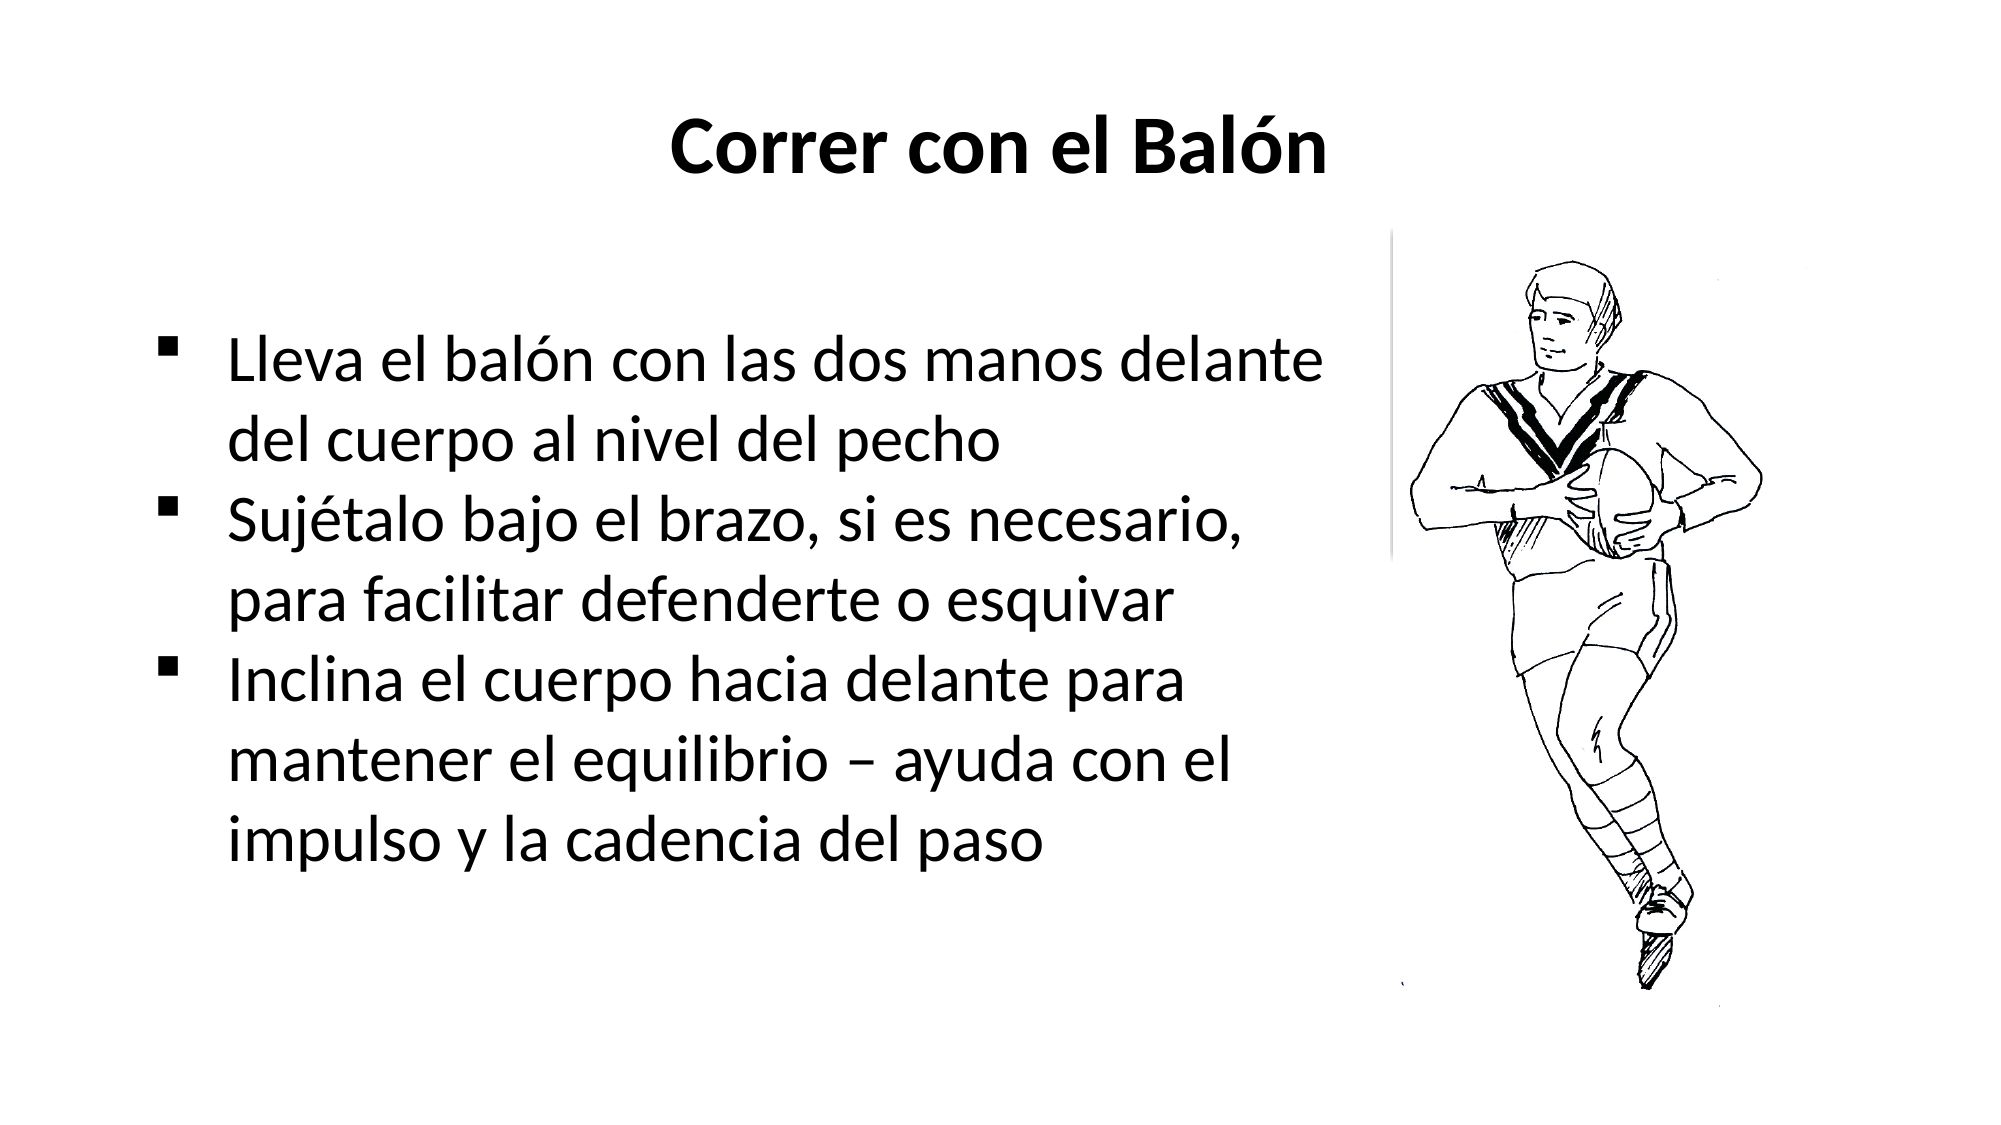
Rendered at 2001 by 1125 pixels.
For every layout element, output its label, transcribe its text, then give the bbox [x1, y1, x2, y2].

text_box Lleva el balón con las dos manos delante del cuerpo al nivel del pecho Sujétalo bajo el brazo, si es necesario, para facilitar defenderte o esquivar Inclina el cuerpo hacia delante para mantener el equilibrio – ayuda con el impulso y la cadencia del paso [127, 307, 1352, 882]
picture [1393, 223, 1807, 1021]
text_box Correr con el Balón [0, 82, 2000, 198]
